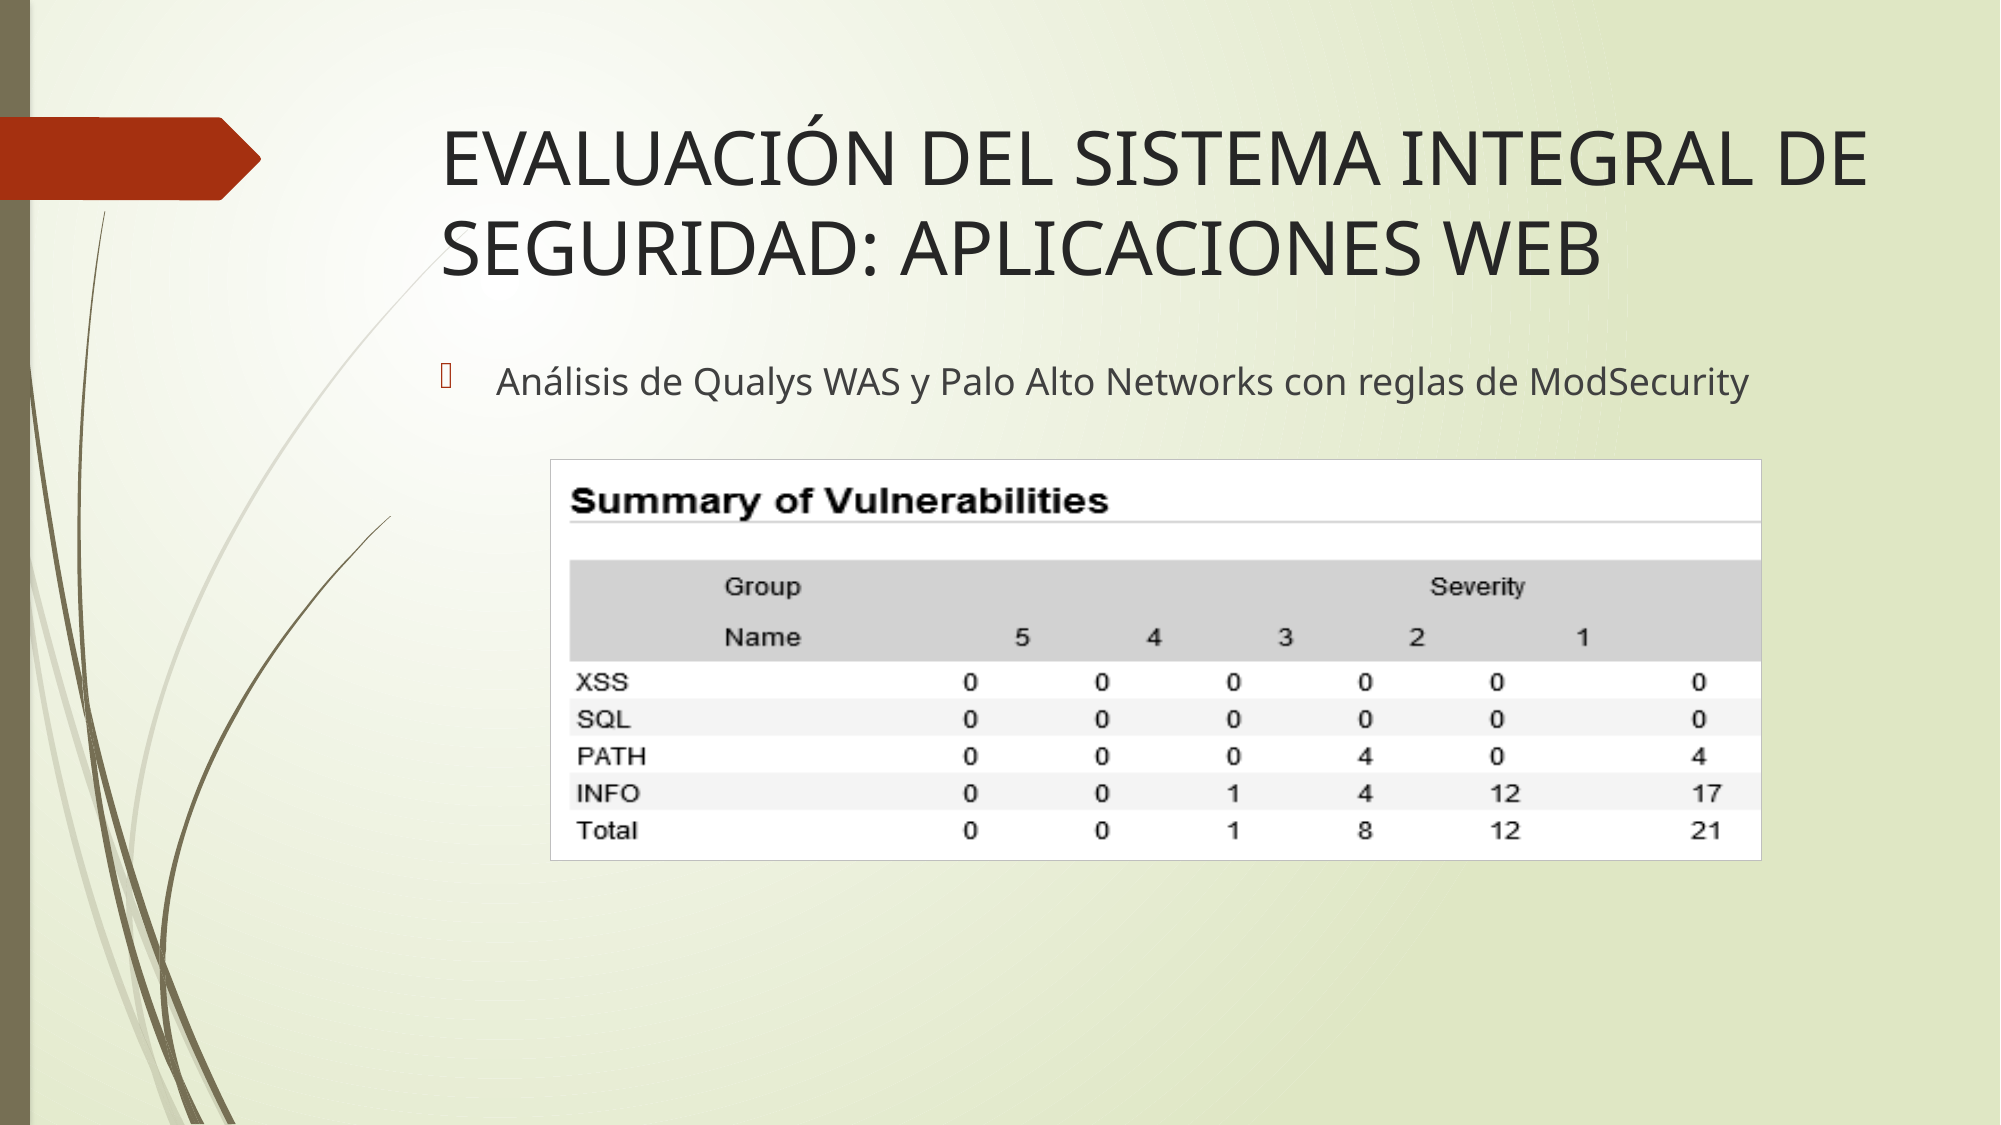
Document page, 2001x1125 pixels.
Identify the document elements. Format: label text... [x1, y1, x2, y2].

picture [550, 458, 1762, 861]
title EVALUACIÓN DEL SISTEMA INTEGRAL DE SEGURIDAD: APLICACIONES WEB [425, 102, 1888, 313]
list Análisis de Qualys WAS y Palo Alto Networks con reglas de ModSecurity [424, 350, 1888, 970]
